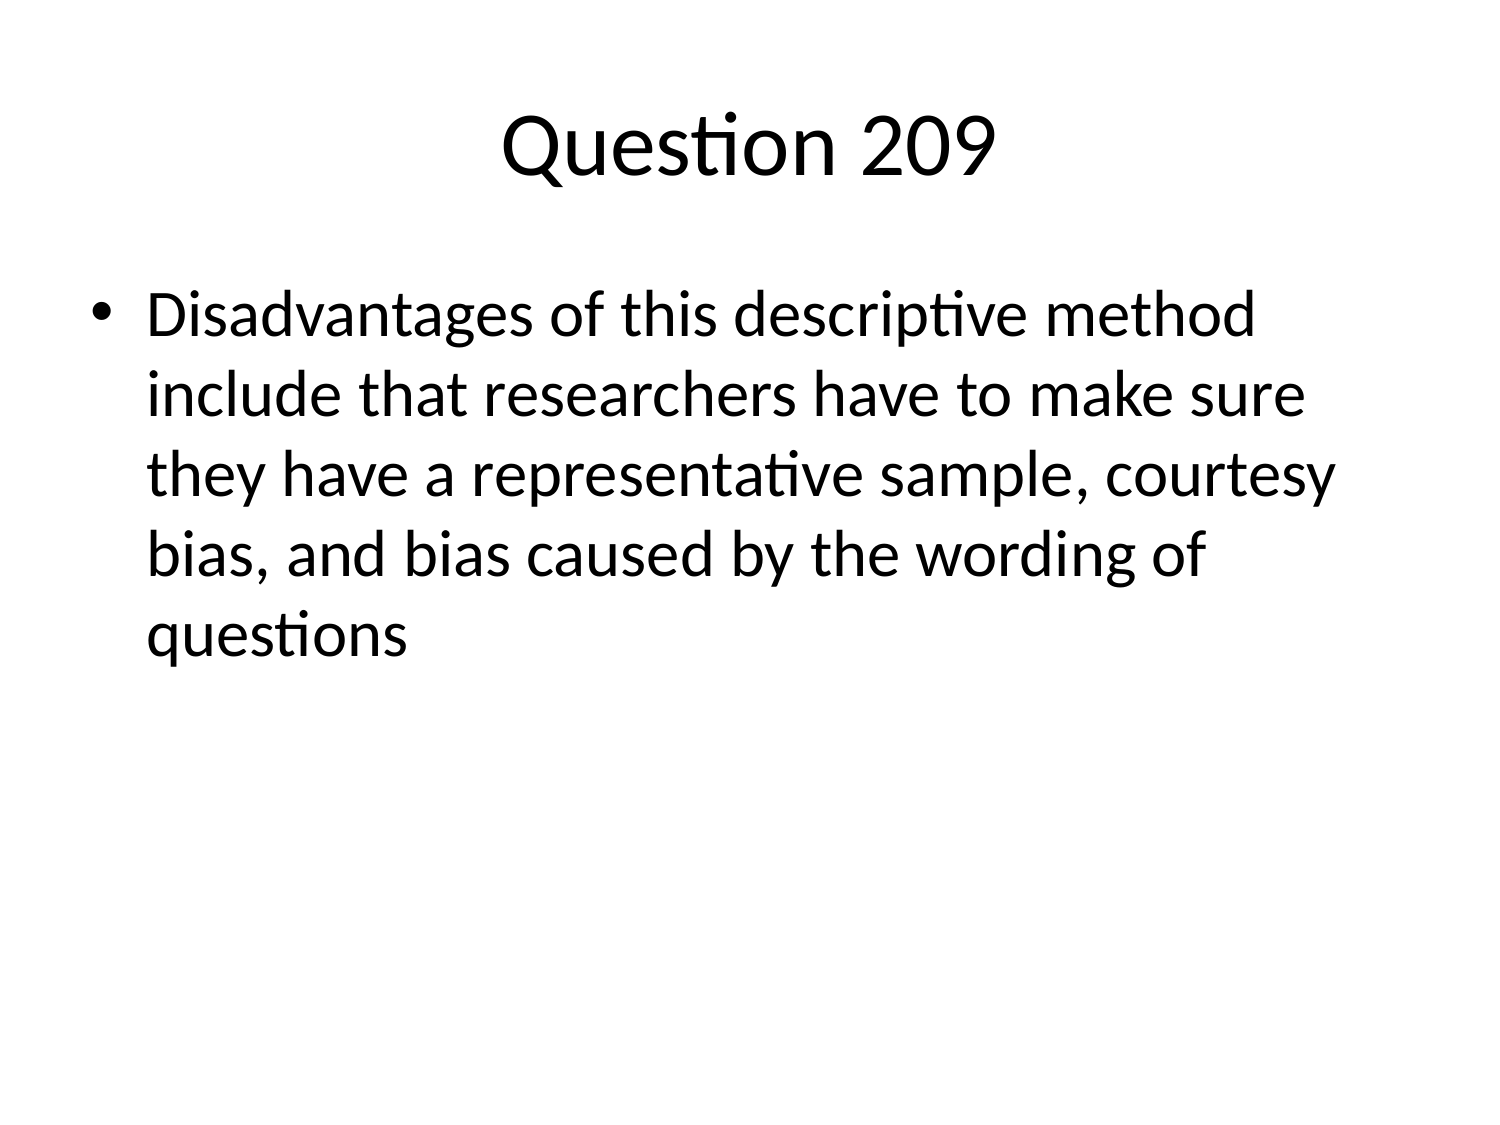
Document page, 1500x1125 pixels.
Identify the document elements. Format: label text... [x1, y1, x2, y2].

list Disadvantages of this descriptive method include that researchers have to make sure they have a representative sample, courtesy bias, and bias caused by the wording of questions [75, 262, 1425, 1005]
title Question 209 [75, 45, 1425, 233]
